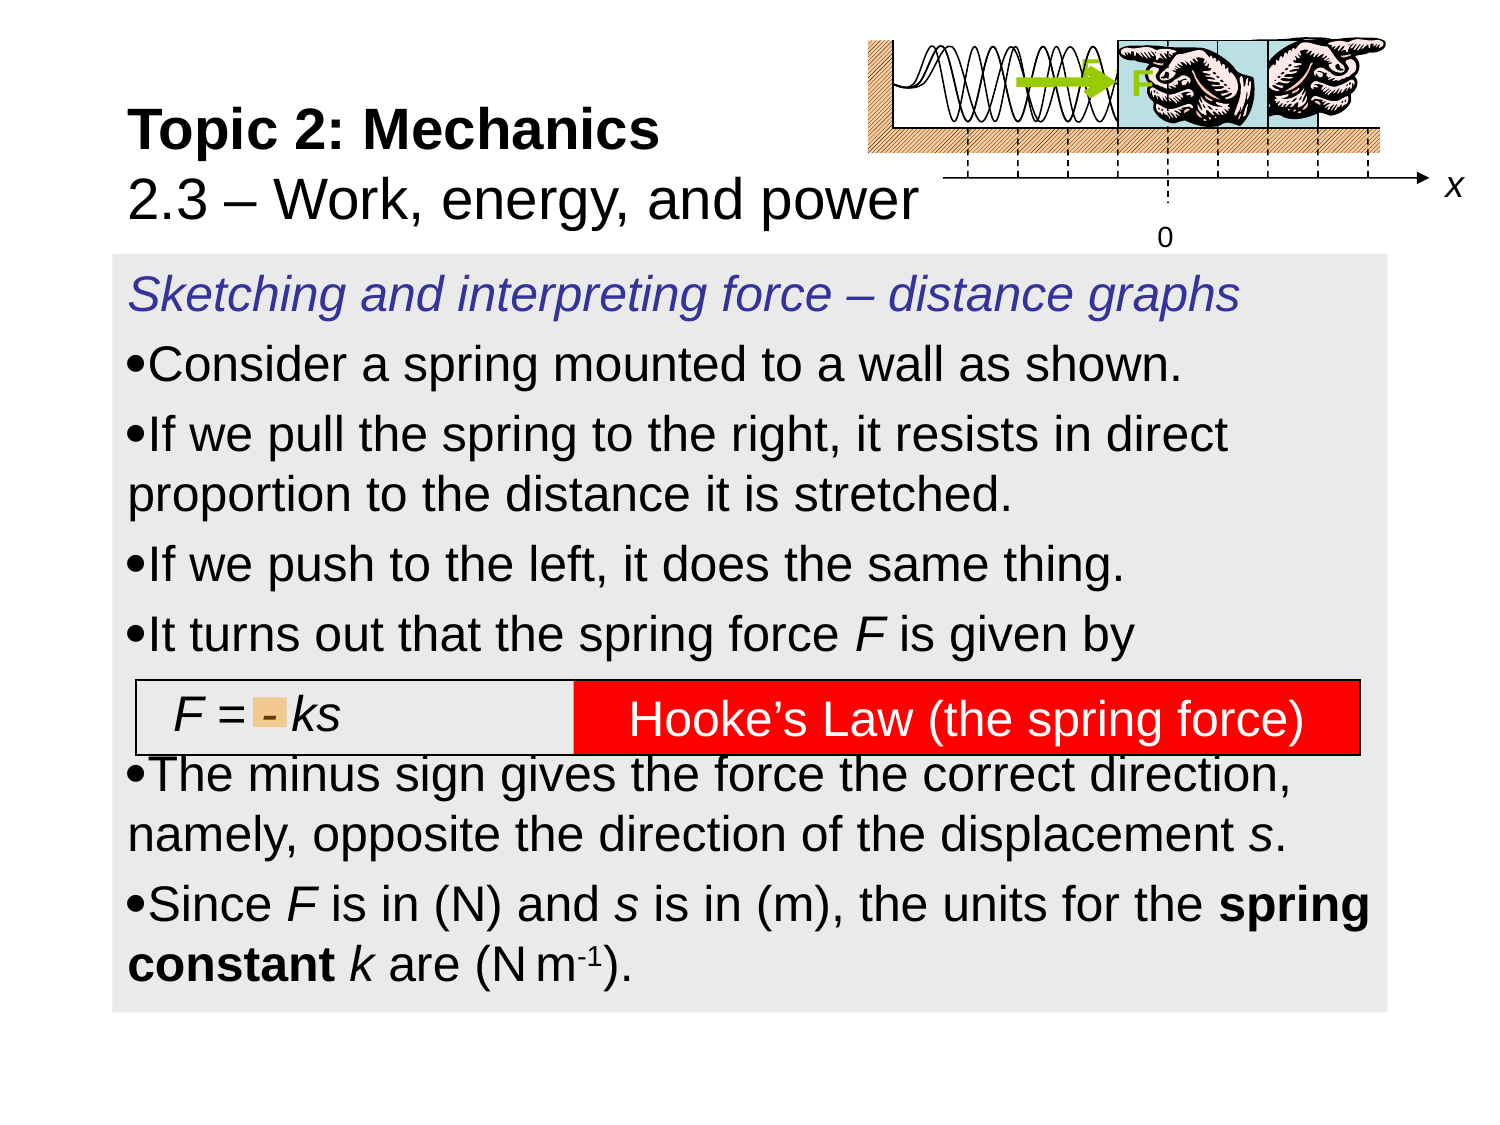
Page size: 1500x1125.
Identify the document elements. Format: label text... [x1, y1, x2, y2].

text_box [892, 40, 940, 129]
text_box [942, 40, 1480, 262]
text_box Sketching and interpreting force – distance graphs Consider a spring mounted to a wall as shown. If we pull the spring to the right, it resists in direct proportion to the distance it is stretched. If we push to the left, it does the same thing. It turns out that the spring force F is given by The minus sign gives the force the correct direction, namely, opposite the direction of the displacement s. Since F is in (N) and s is in (m), the units for the spring constant k are (N m-1). [112, 254, 1388, 1013]
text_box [135, 679, 1361, 756]
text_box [867, 40, 937, 154]
title Topic 2: Mechanics 2.3 – Work, energy, and power [112, 87, 937, 235]
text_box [1016, 51, 1170, 113]
